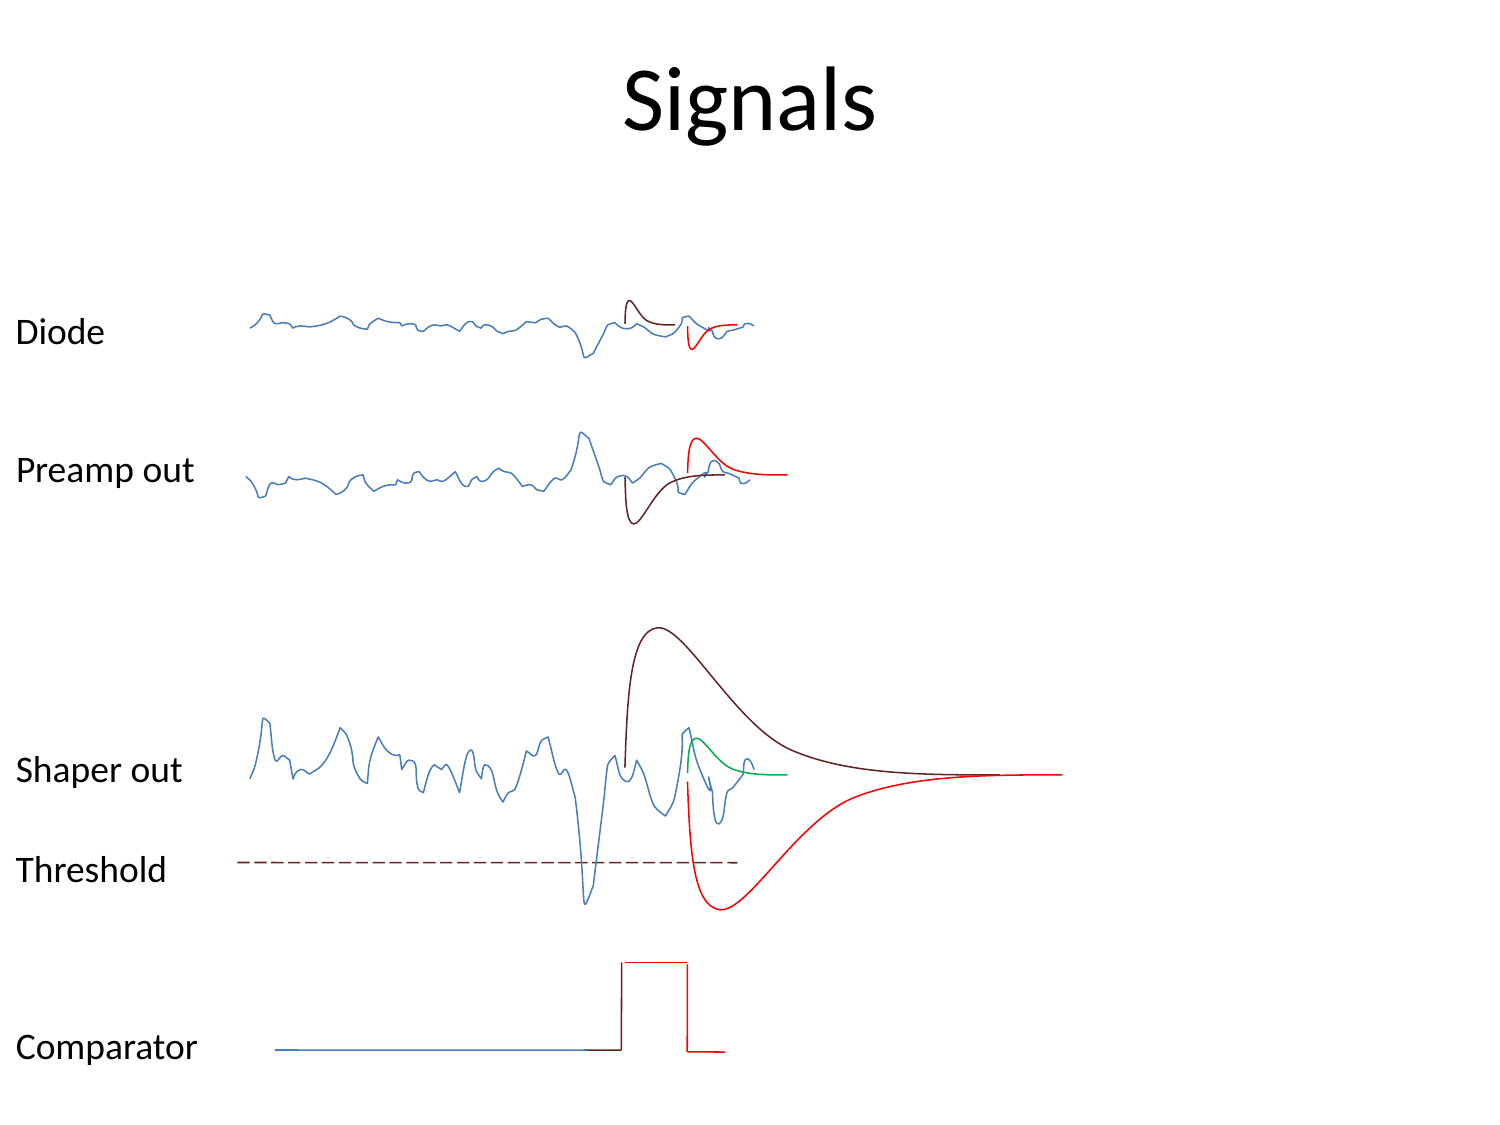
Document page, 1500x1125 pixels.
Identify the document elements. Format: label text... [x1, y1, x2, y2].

text_box [686, 737, 788, 776]
text_box [686, 774, 1063, 911]
text_box [245, 431, 629, 499]
text_box Comparator [1, 1014, 214, 1075]
text_box [581, 872, 596, 906]
text_box Shaper out [1, 737, 198, 798]
text_box [639, 462, 675, 477]
text_box [624, 474, 725, 525]
text_box [675, 474, 751, 496]
title Signals [75, 0, 1425, 188]
text_box [249, 717, 686, 860]
text_box Diode [0, 299, 121, 360]
text_box Preamp out [1, 437, 210, 498]
text_box [709, 322, 755, 340]
text_box [624, 299, 676, 326]
text_box [700, 774, 744, 781]
text_box [624, 626, 985, 776]
text_box Threshold [0, 837, 183, 898]
text_box [686, 324, 738, 351]
text_box [686, 437, 788, 476]
text_box [249, 313, 700, 359]
